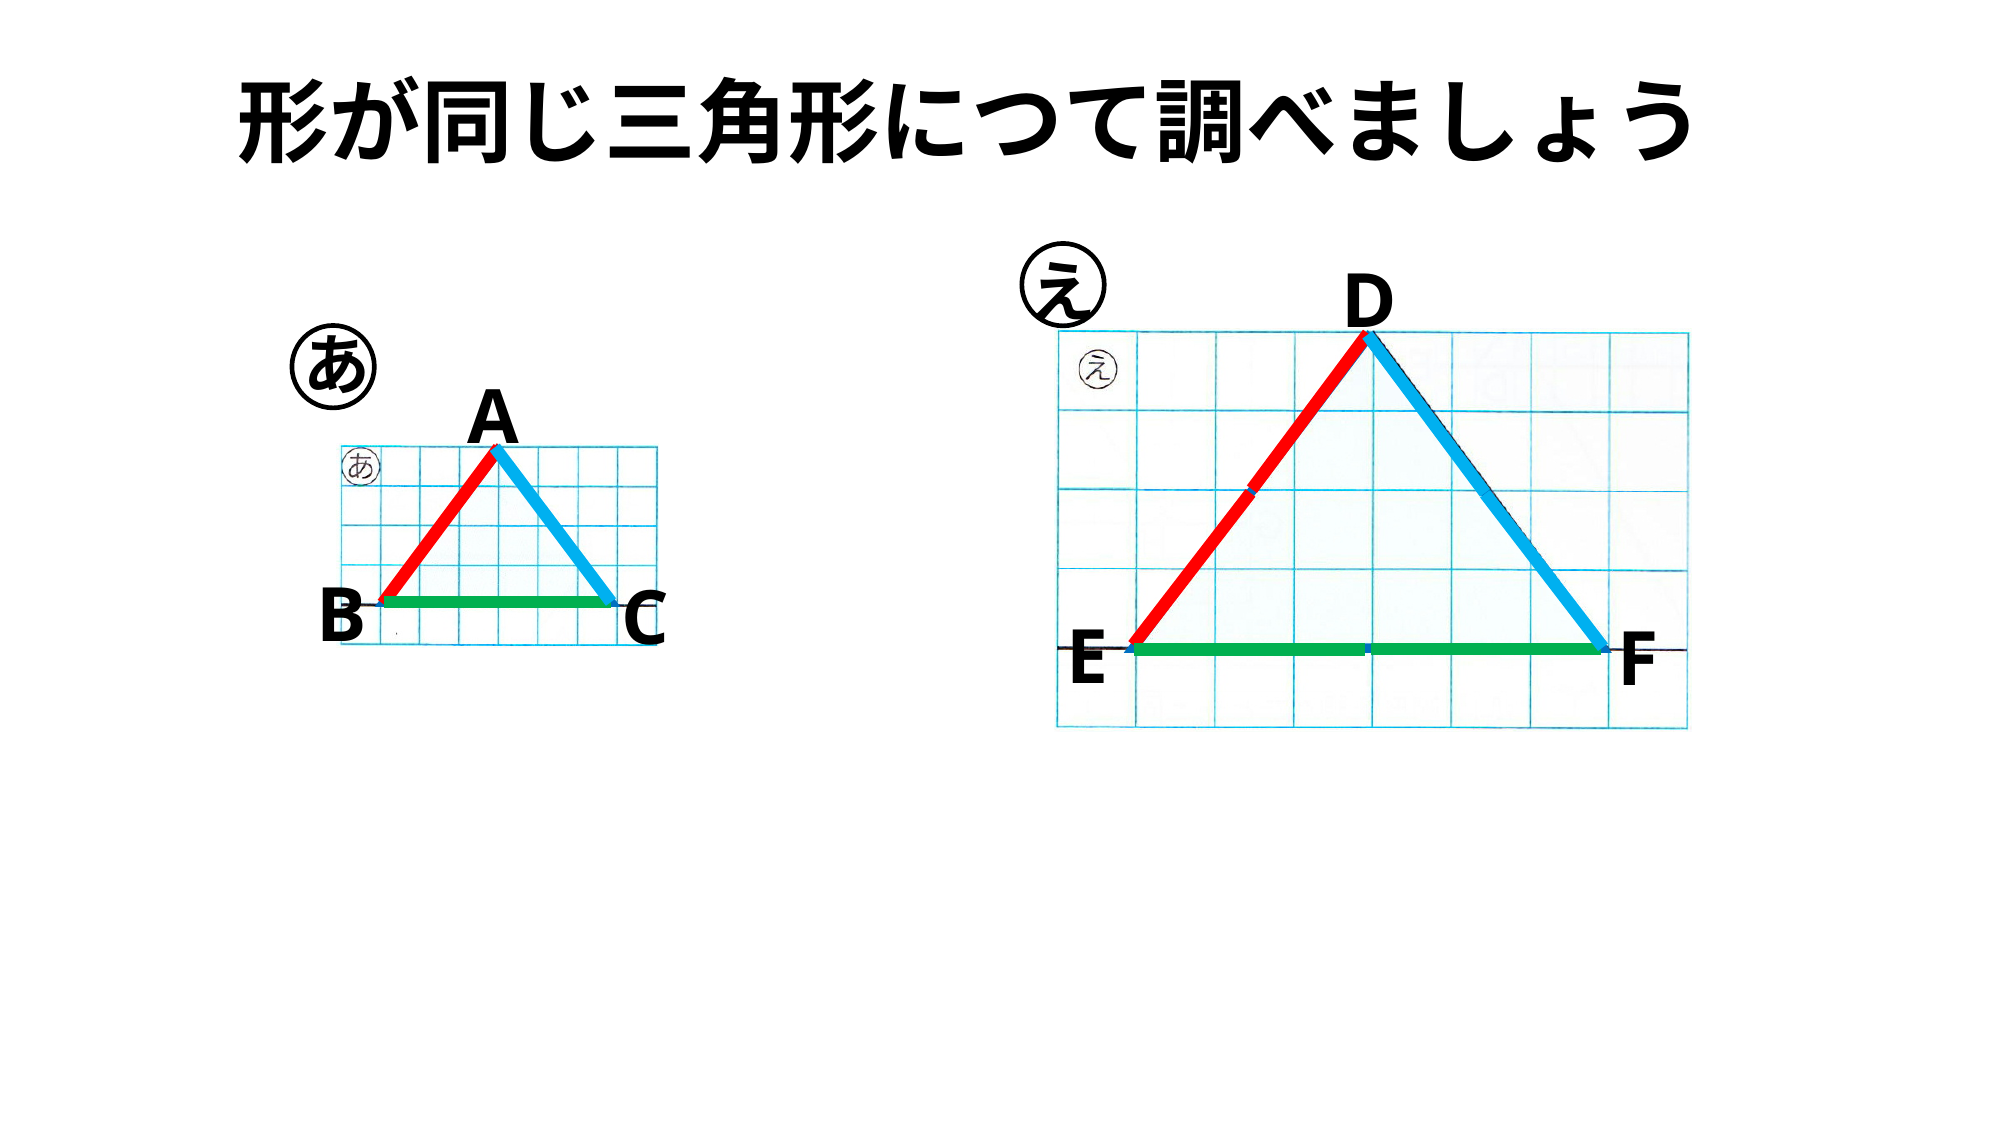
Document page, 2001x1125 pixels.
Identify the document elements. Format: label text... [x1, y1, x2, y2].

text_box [1014, 241, 1112, 338]
picture [1053, 328, 1692, 732]
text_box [1251, 333, 1368, 490]
text_box D [1326, 245, 1415, 328]
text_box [1133, 492, 1251, 645]
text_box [1485, 493, 1604, 648]
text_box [382, 447, 499, 604]
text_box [494, 447, 611, 603]
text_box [382, 443, 498, 447]
picture [336, 443, 659, 648]
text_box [1367, 334, 1486, 493]
text_box 形が同じ三角形につて調べましょう [223, 56, 1857, 182]
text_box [288, 315, 386, 412]
text_box C [606, 562, 691, 668]
text_box B [301, 559, 386, 664]
text_box A [453, 360, 536, 443]
